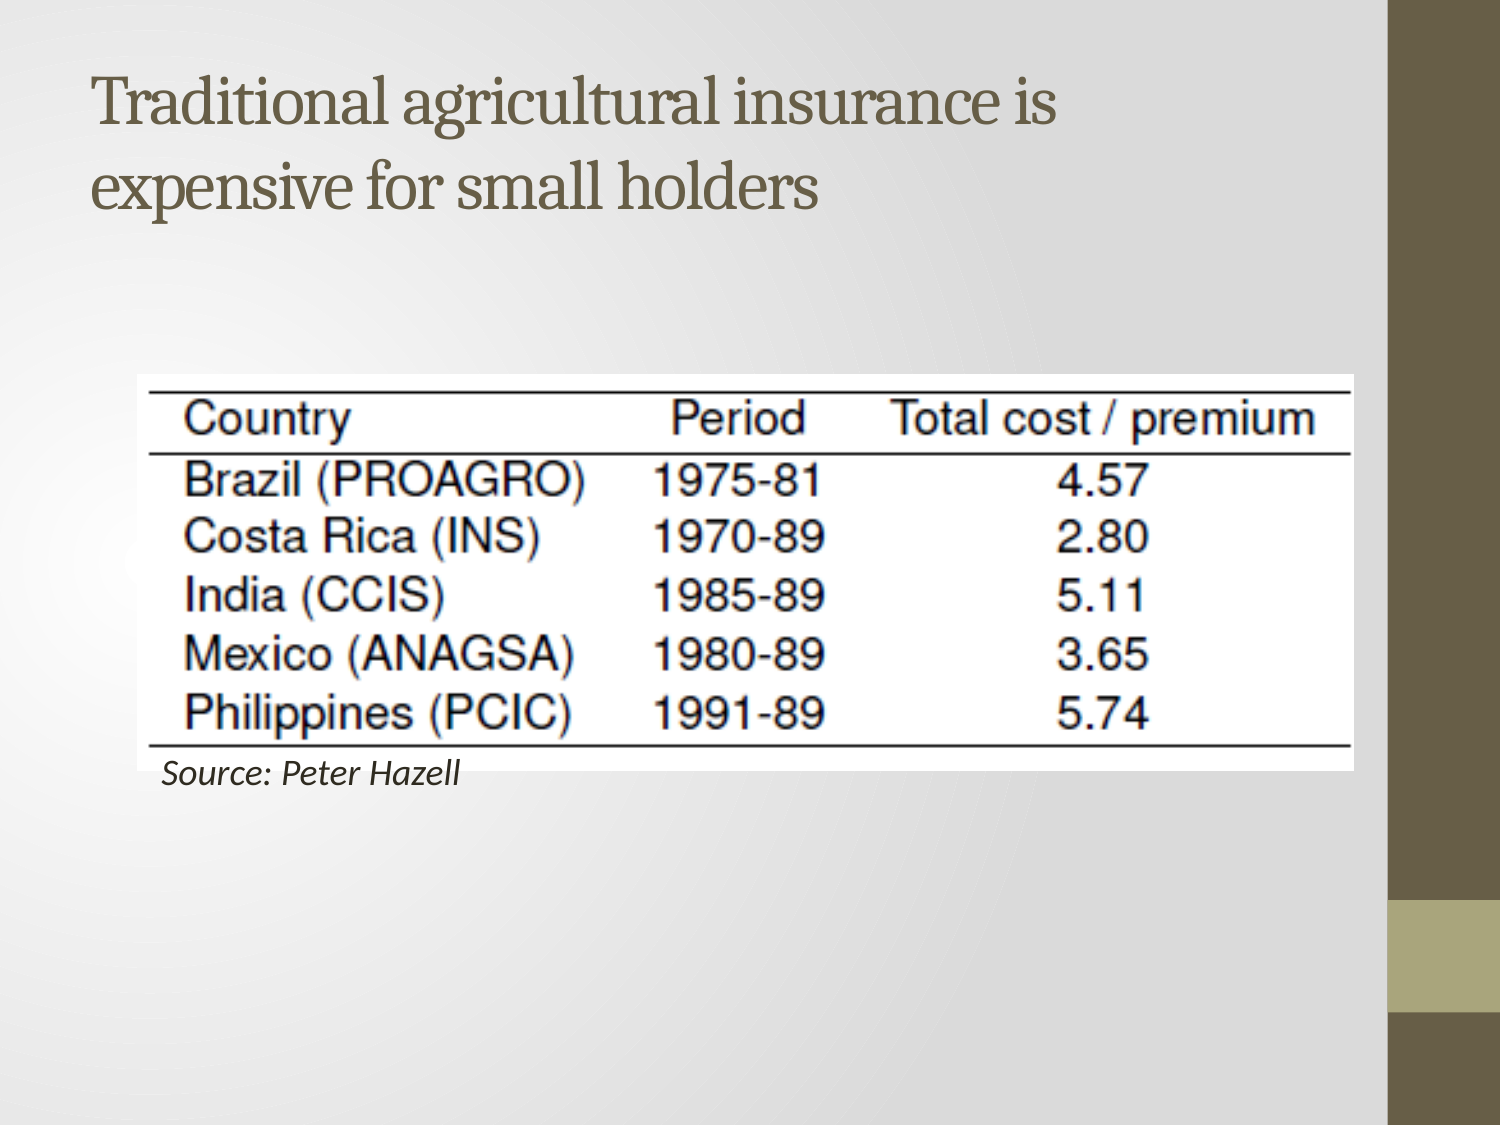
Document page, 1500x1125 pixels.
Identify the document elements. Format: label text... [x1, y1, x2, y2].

title Traditional agricultural insurance is expensive for small holders [75, 45, 1325, 233]
text_box Source: Peter Hazell [146, 779, 476, 801]
picture [136, 374, 1355, 772]
